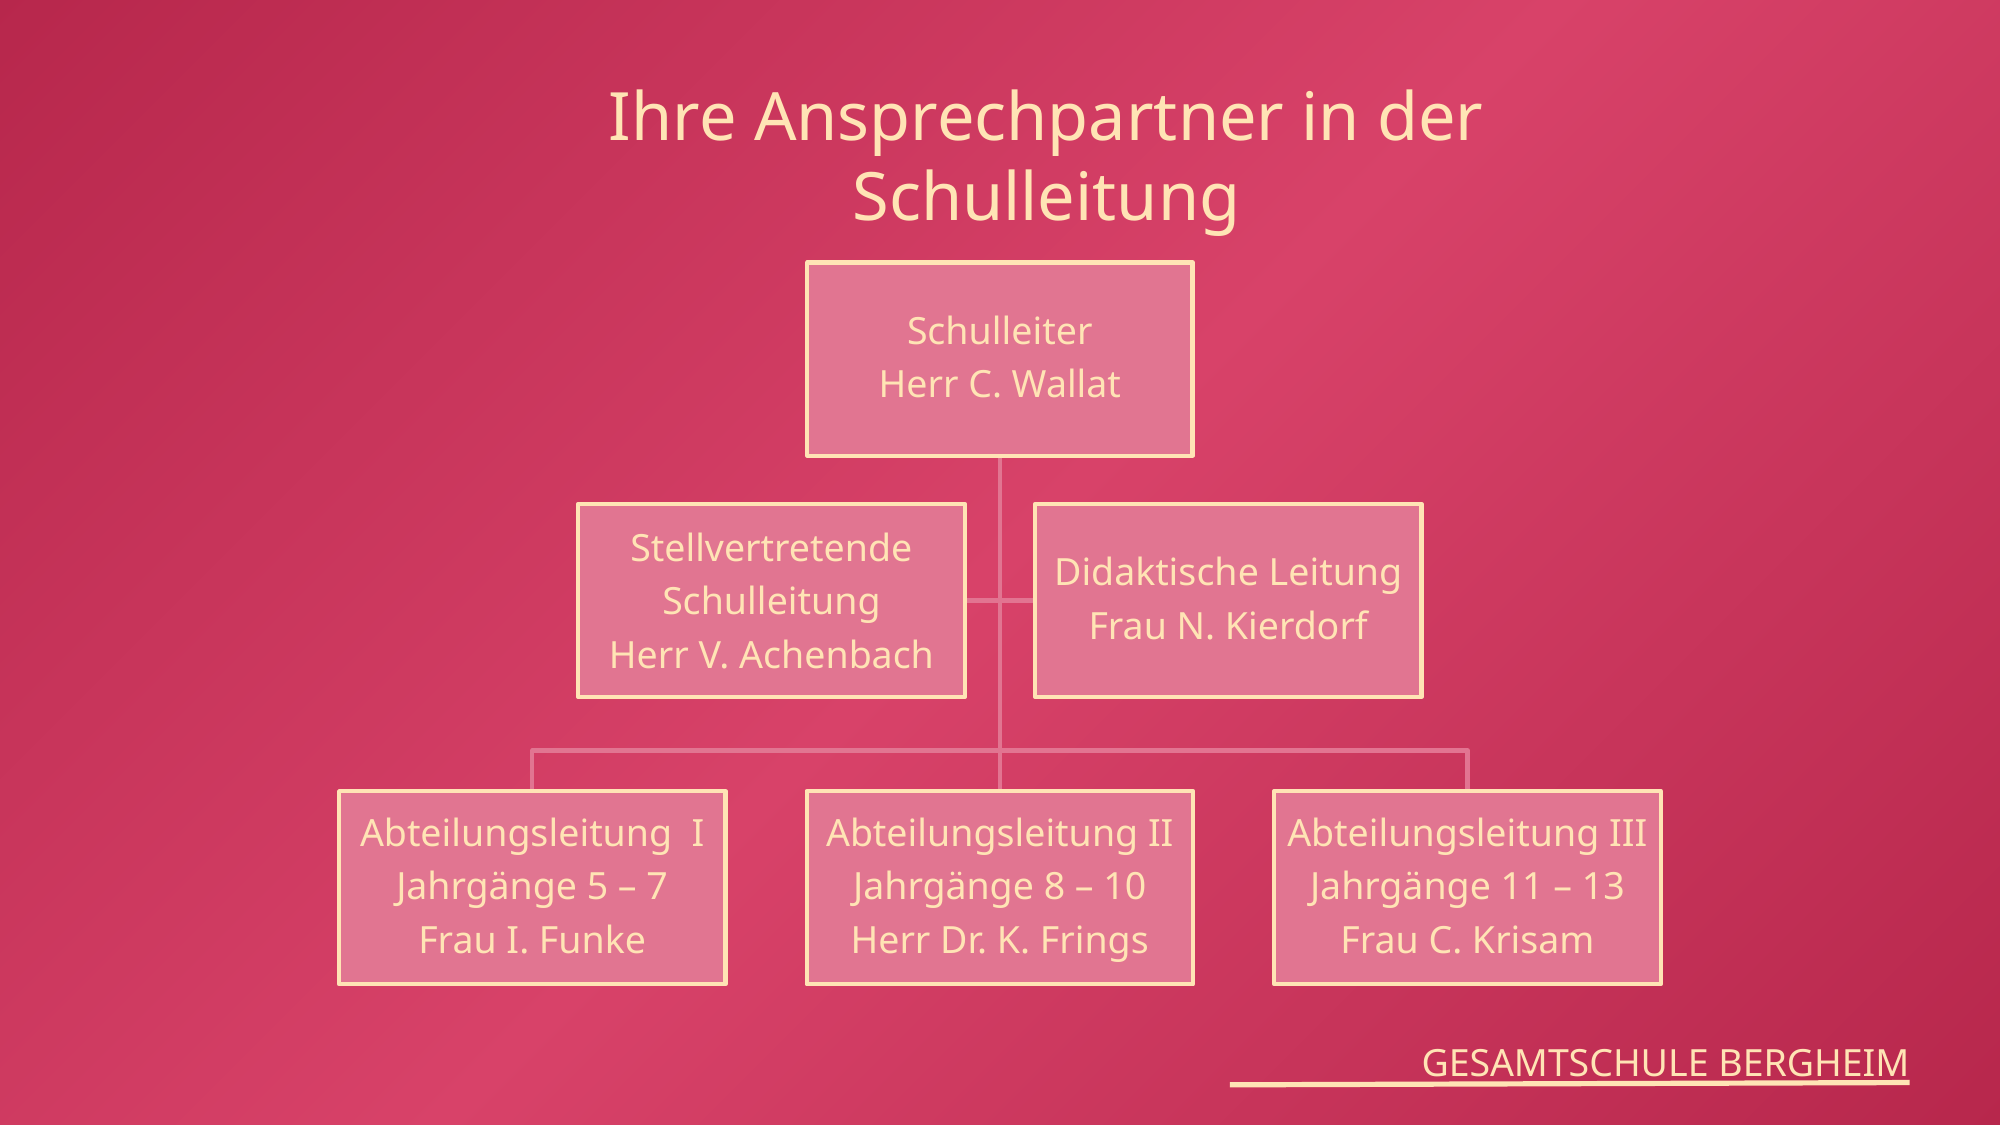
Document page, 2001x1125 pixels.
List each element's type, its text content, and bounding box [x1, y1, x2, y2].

text_box Ihre Ansprechpartner in der Schulleitung [418, 66, 1675, 241]
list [324, 262, 1676, 1006]
